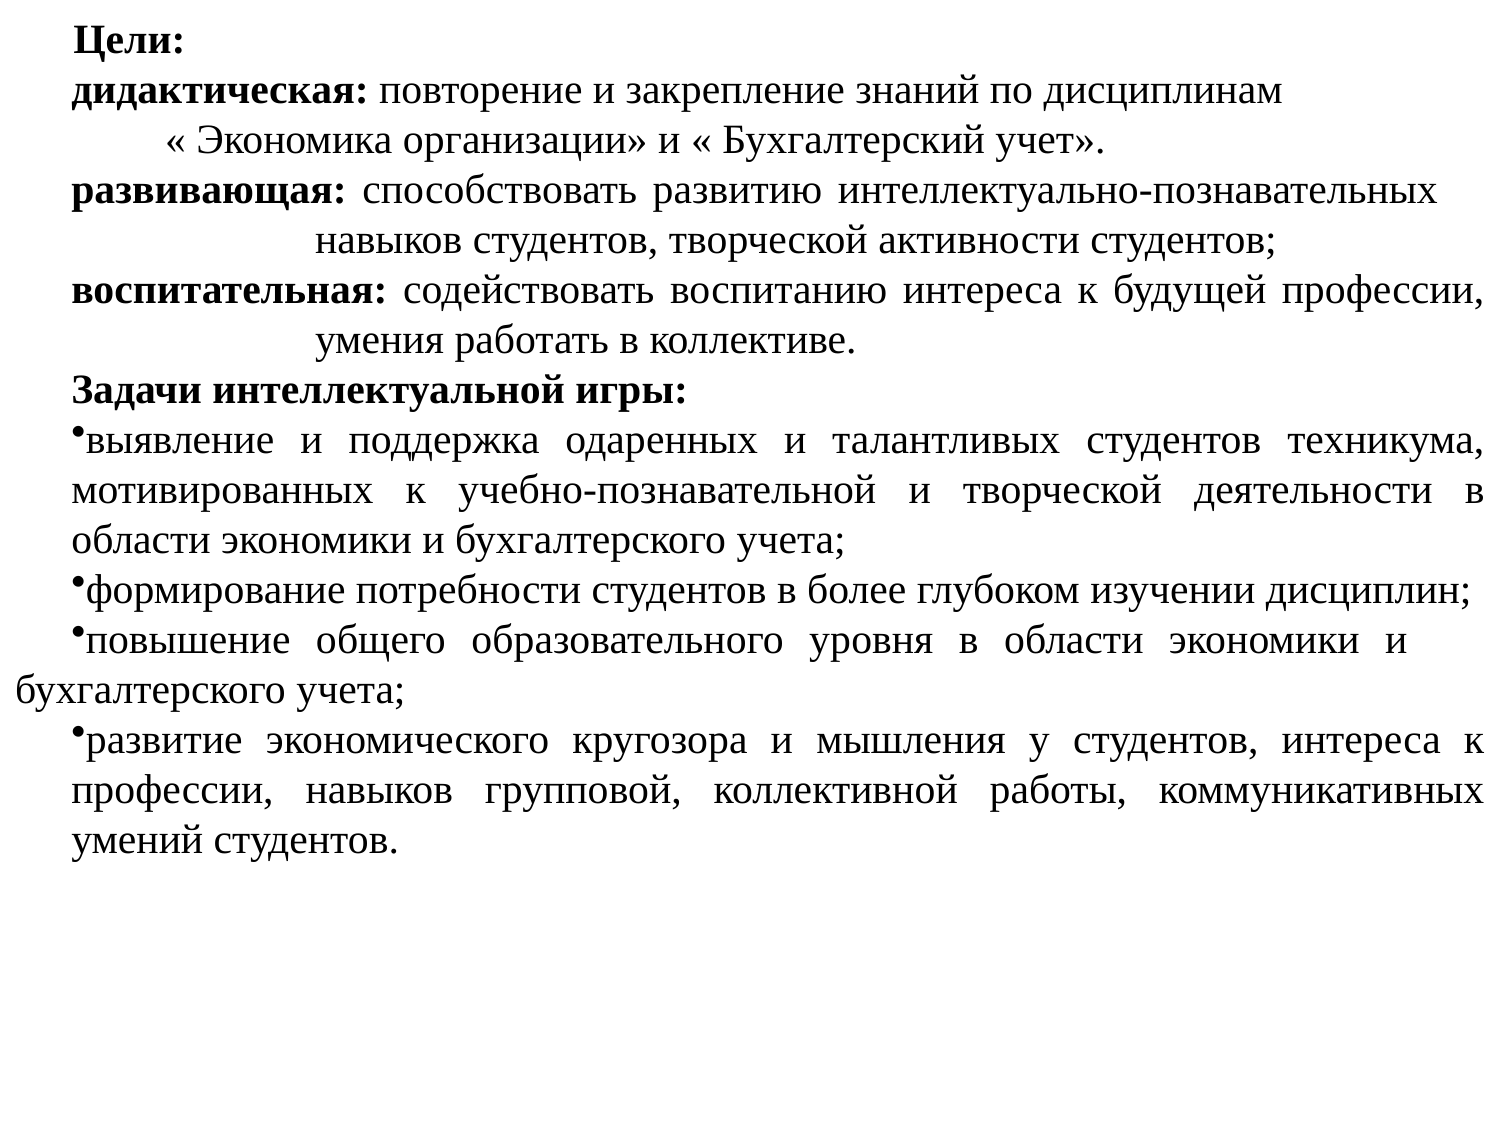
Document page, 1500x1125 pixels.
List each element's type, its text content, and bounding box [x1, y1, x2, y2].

text_box Цели: дидактическая: повторение и закрепление знаний по дисциплинам « Экономика организации» и « Бухгалтерский учет». развивающая: способствовать развитию интеллектуально-познавательных навыков студентов, творческой активности студентов; воспитательная: содействовать воспитанию интереса к будущей профессии, умения работать в коллективе. Задачи интеллектуальной игры: выявление и поддержка одаренных и талантливых студентов техникума, мотивированных к учебно-познавательной и творческой деятельности в области экономики и бухгалтерского учета; формирование потребности студентов в более глубоком изучении дисциплин; повышение общего образовательного уровня в области экономики и бухгалтерского учета; развитие экономического кругозора и мышления у студентов, интереса к профессии, навыков групповой, коллективной работы, коммуникативных умений студентов. [0, 4, 1500, 870]
